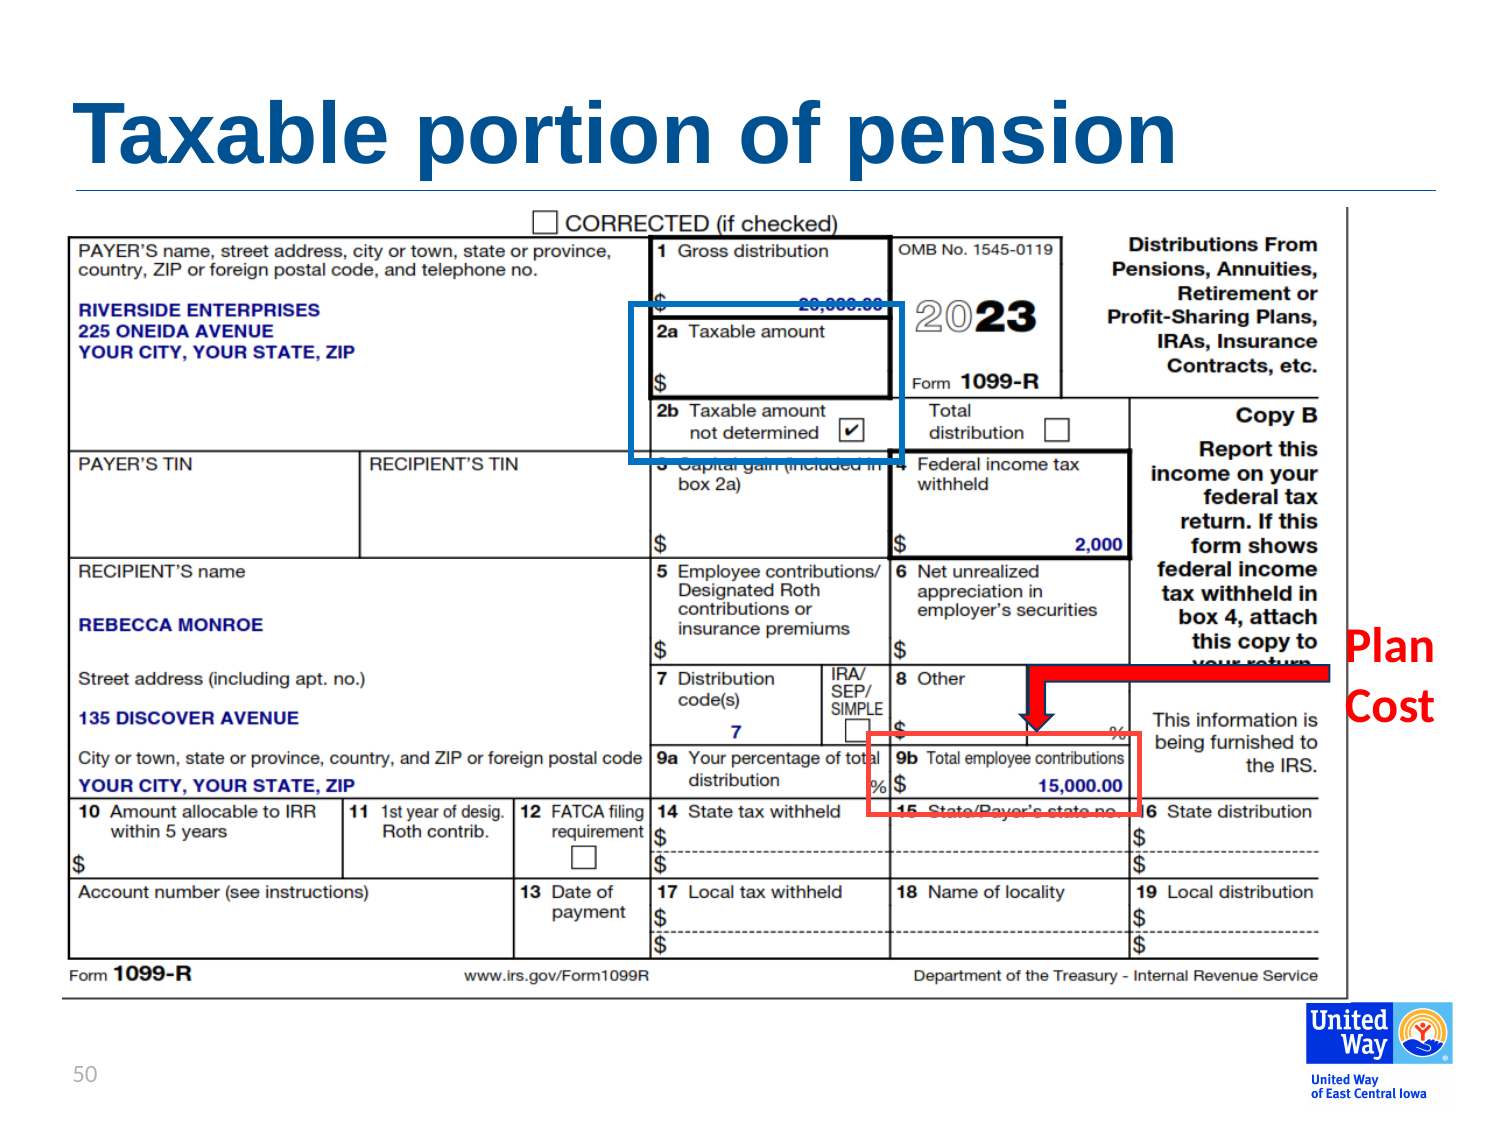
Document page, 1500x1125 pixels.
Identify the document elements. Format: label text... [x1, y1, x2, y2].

text_box [1282, 1001, 1472, 1084]
slide_number 50 [57, 1042, 395, 1103]
title Taxable portion of pension [57, 80, 1449, 191]
picture [62, 207, 1351, 1003]
picture [1305, 1084, 1454, 1108]
text_box Plan Cost [1351, 604, 1462, 740]
